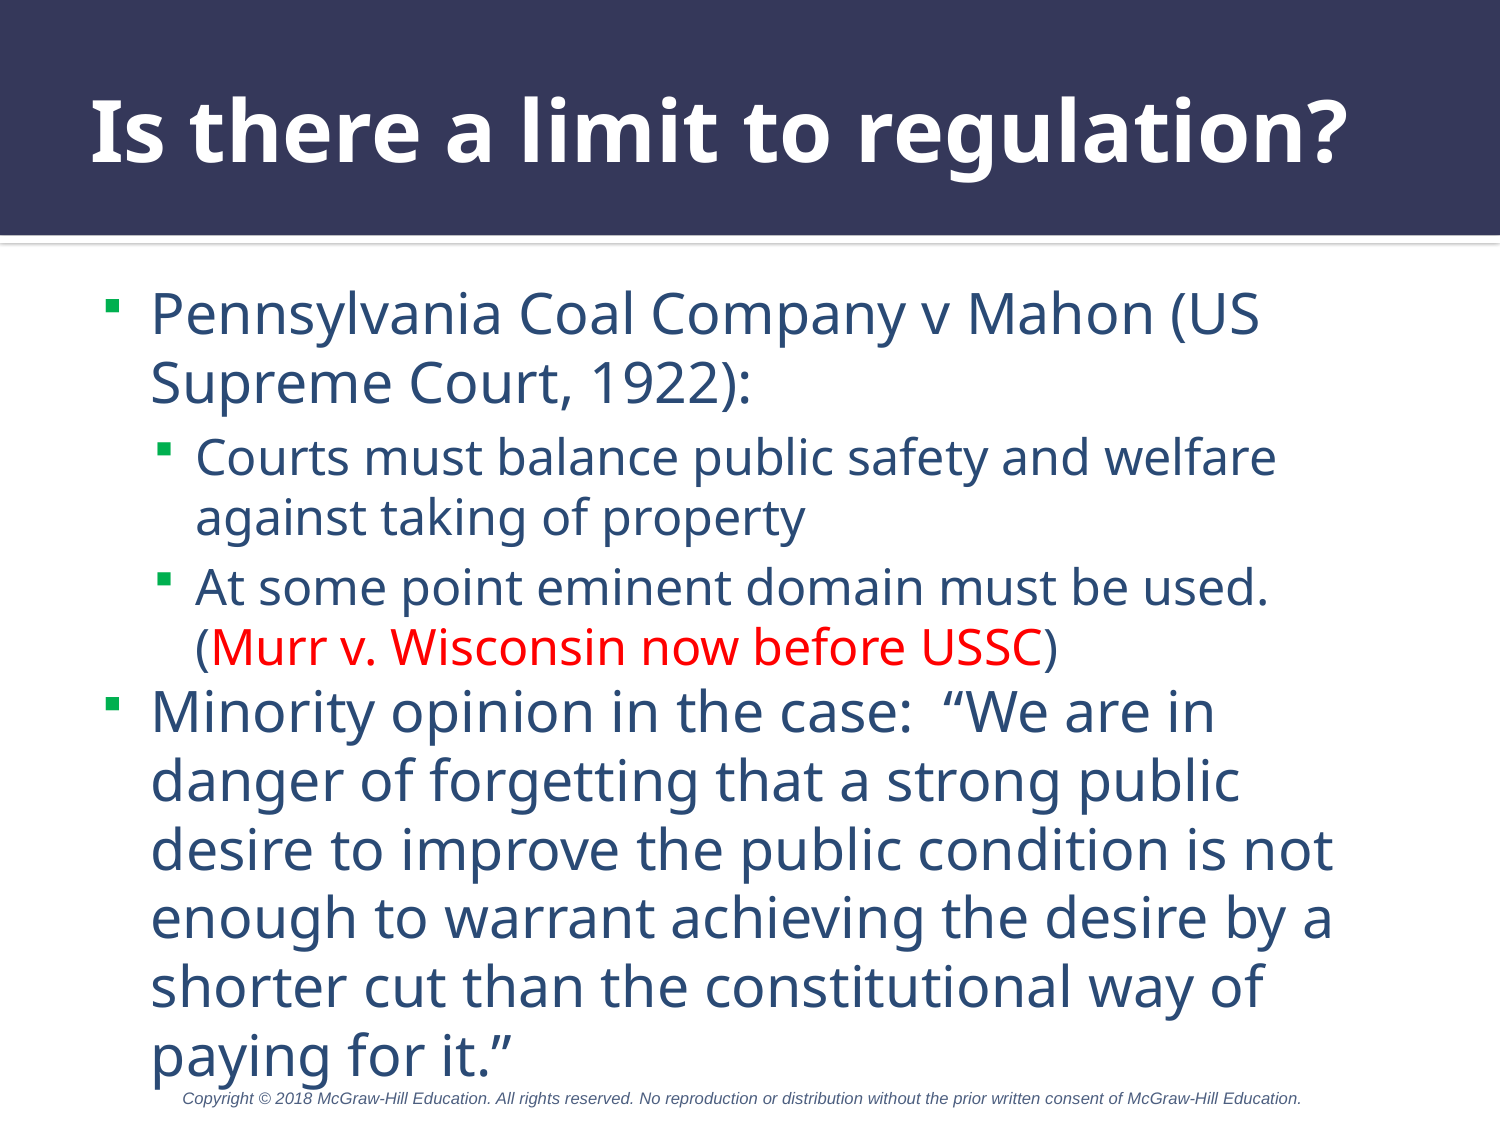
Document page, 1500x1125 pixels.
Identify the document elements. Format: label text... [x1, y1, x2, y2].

title Is there a limit to regulation? [75, 25, 1425, 231]
list Pennsylvania Coal Company v Mahon (US Supreme Court, 1922): Courts must balance public safety and welfare against taking of property At some point eminent domain must be used. (Murr v. Wisconsin now before USSC) Minority opinion in the case: “We are in danger of forgetting that a strong public desire to improve the public condition is not enough to warrant achieving the desire by a shorter cut than the constitutional way of paying for it.” [75, 262, 1425, 1100]
footer Copyright © 2018 McGraw-Hill Education. All rights reserved. No reproduction or distribution without the prior written consent of McGraw-Hill Education. [174, 1062, 1337, 1108]
